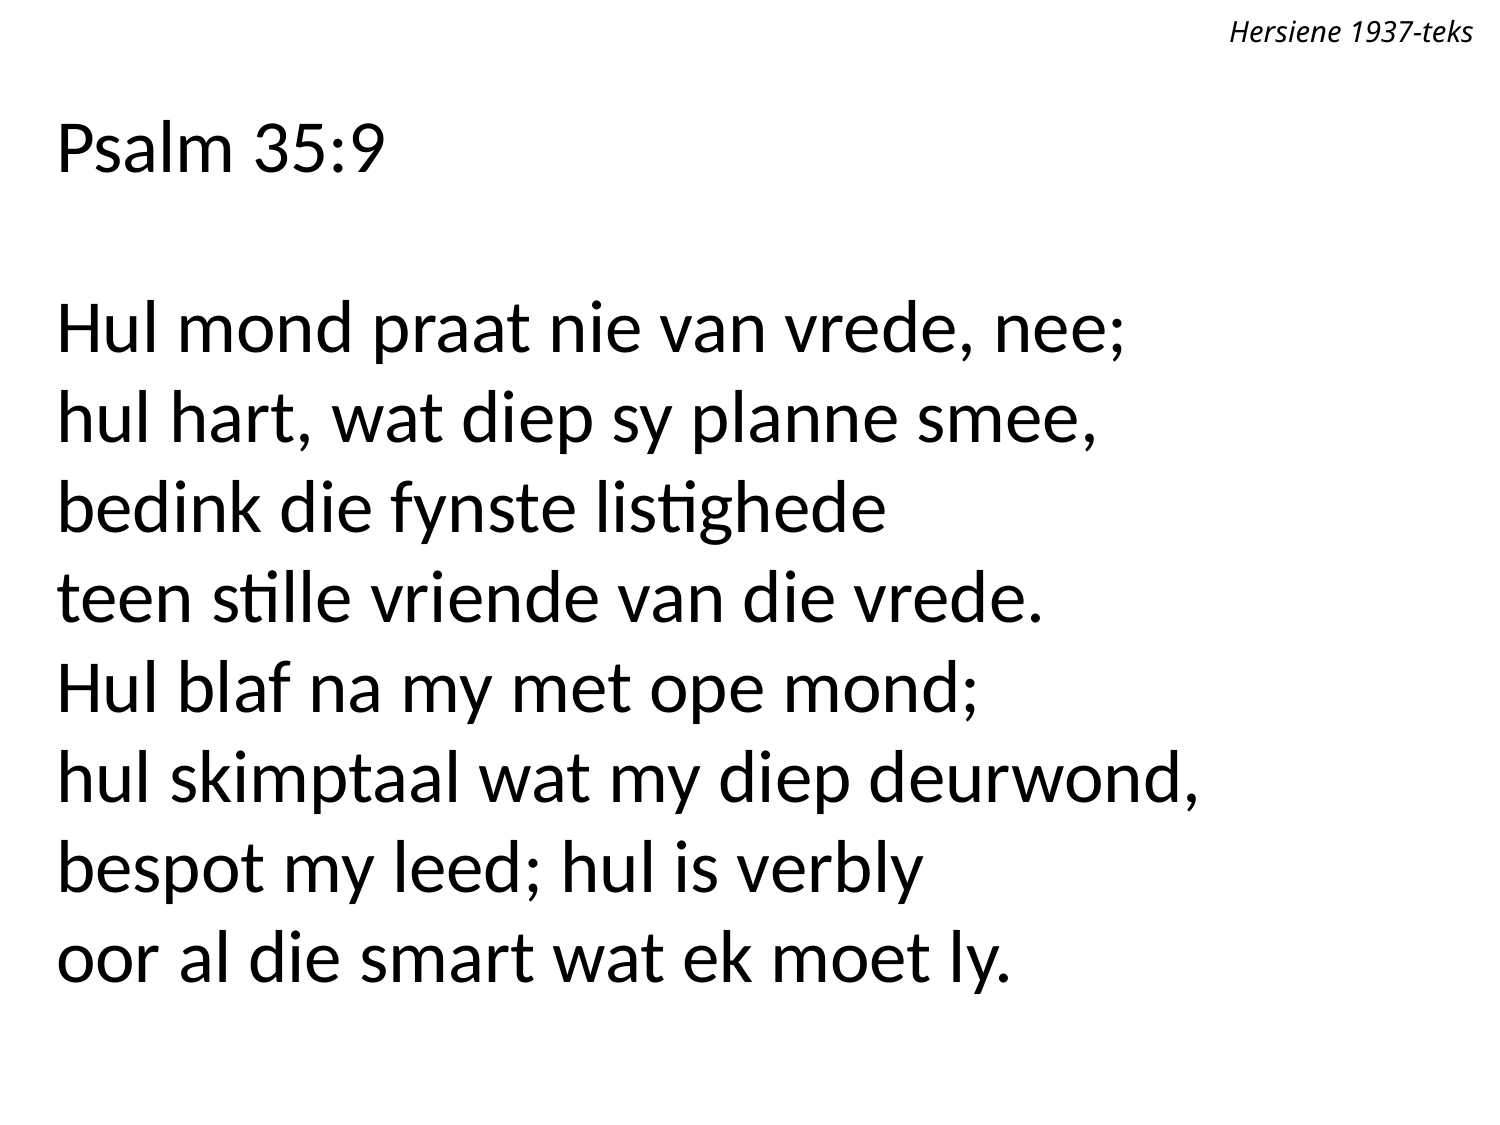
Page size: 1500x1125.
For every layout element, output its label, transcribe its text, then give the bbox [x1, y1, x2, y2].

text_box Psalm 35:9 Hul mond praat nie van vrede, nee; hul hart, wat diep sy planne smee, bedink die fynste listighede teen stille vriende van die vrede. Hul blaf na my met ope mond; hul skimptaal wat my diep deurwond, bespot my leed; hul is verbly oor al die smart wat ek moet ly. [41, 89, 1365, 1005]
text_box Hersiene 1937-teks [1214, 5, 1489, 56]
